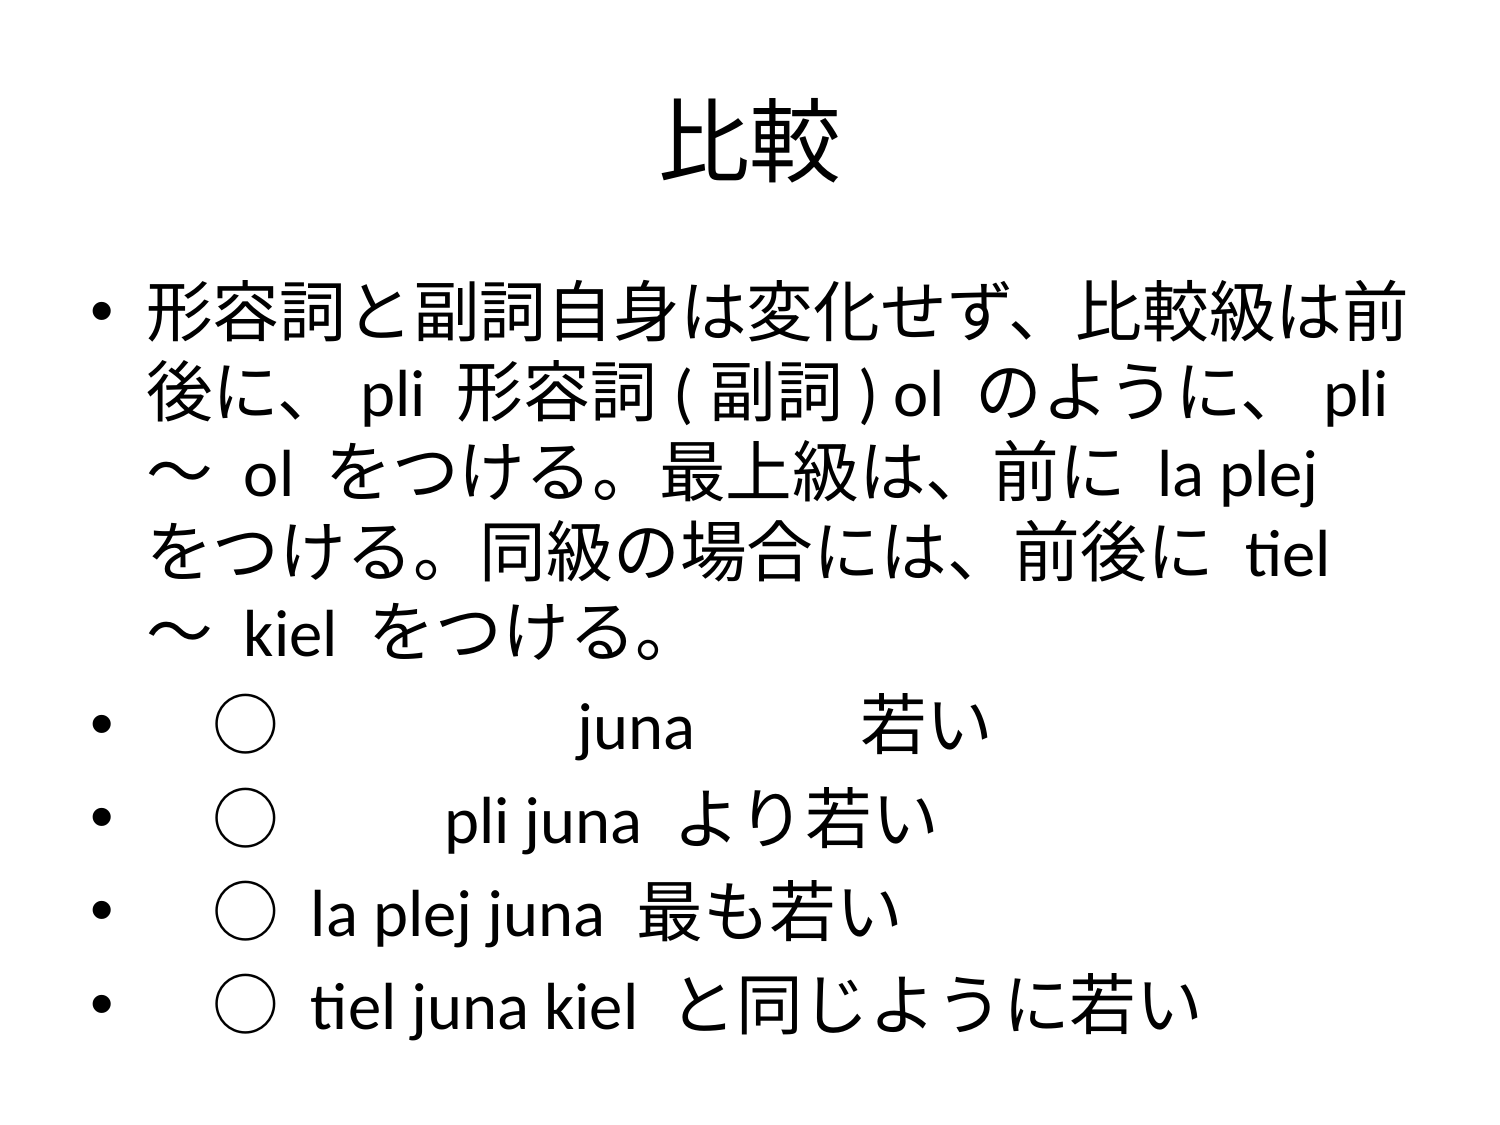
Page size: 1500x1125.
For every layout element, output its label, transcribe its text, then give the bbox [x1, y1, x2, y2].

list 形容詞と副詞自身は変化せず、比較級は前後に、pli 形容詞(副詞) ol のように、pli ～ ol をつける。最上級は、前に la plej をつける。同級の場合には、前後に tiel ～ kiel をつける。 ○ juna 若い ○ pli juna より若い ○ la plej juna 最も若い ○ tiel juna kiel と同じように若い [75, 262, 1425, 1005]
title 比較 [75, 45, 1425, 233]
